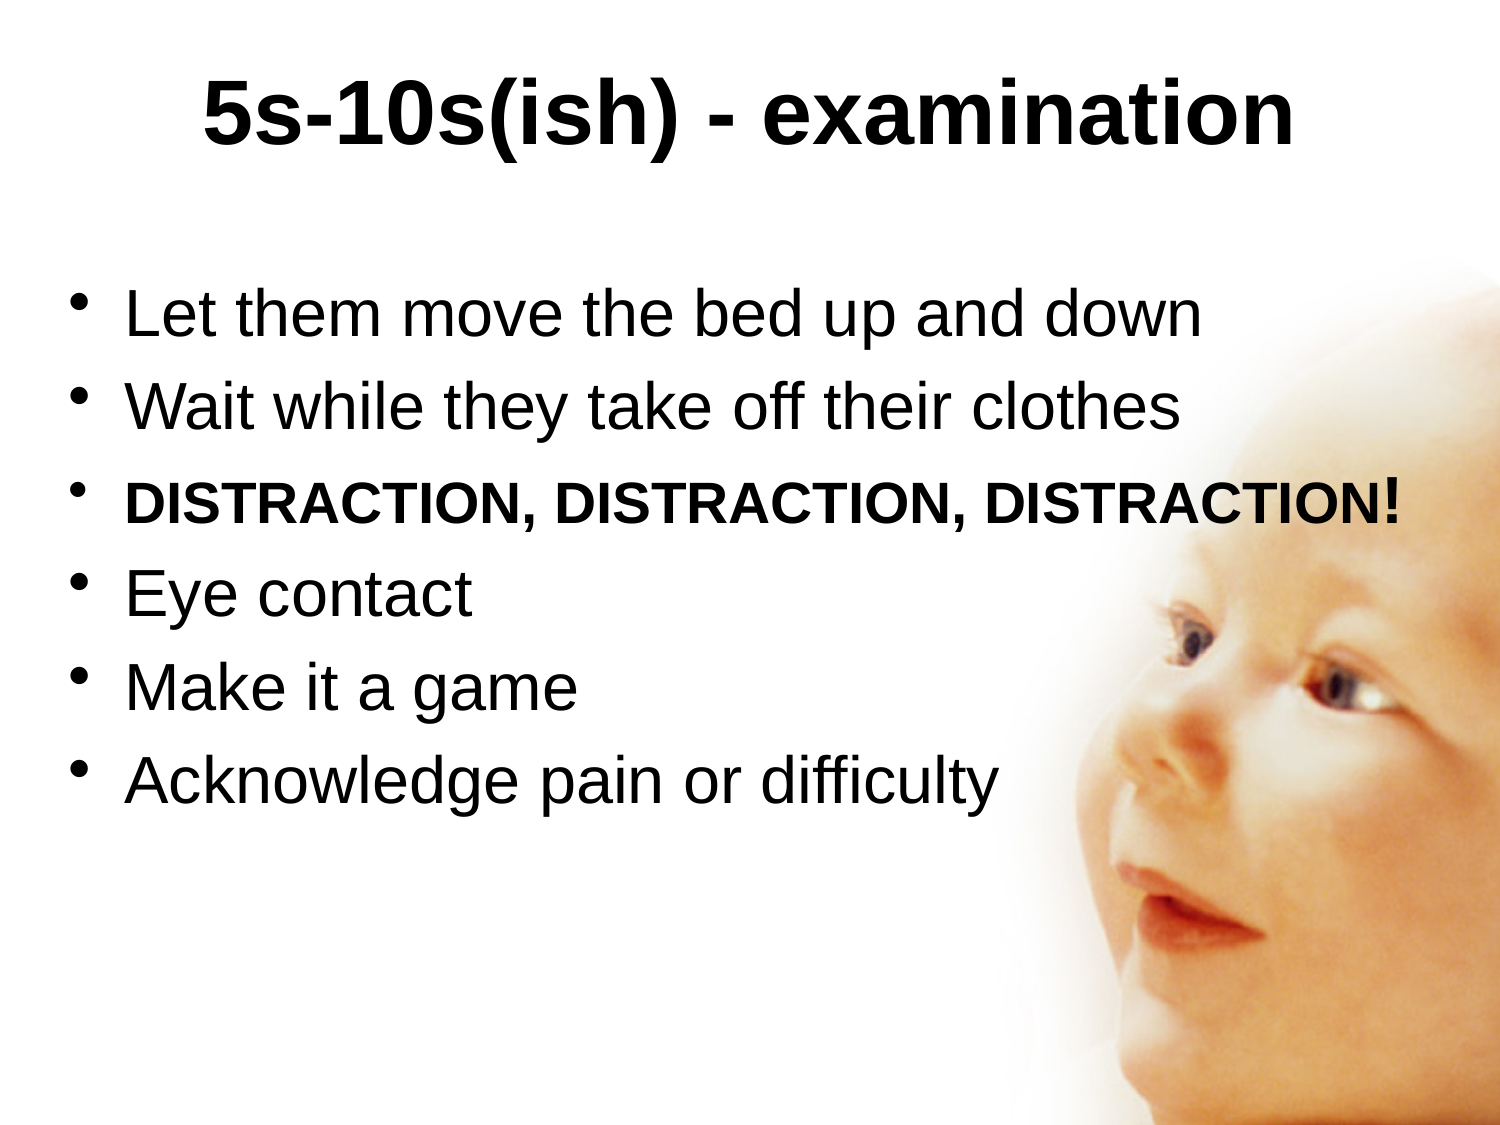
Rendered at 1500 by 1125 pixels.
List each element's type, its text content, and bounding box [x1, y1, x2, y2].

picture [0, 0, 1500, 1125]
list Let them move the bed up and down Wait while they take off their clothes DISTRACTION, DISTRACTION, DISTRACTION! Eye contact Make it a game Acknowledge pain or difficulty [53, 262, 1500, 1005]
title 5s-10s(ish) - examination [75, 45, 1425, 233]
